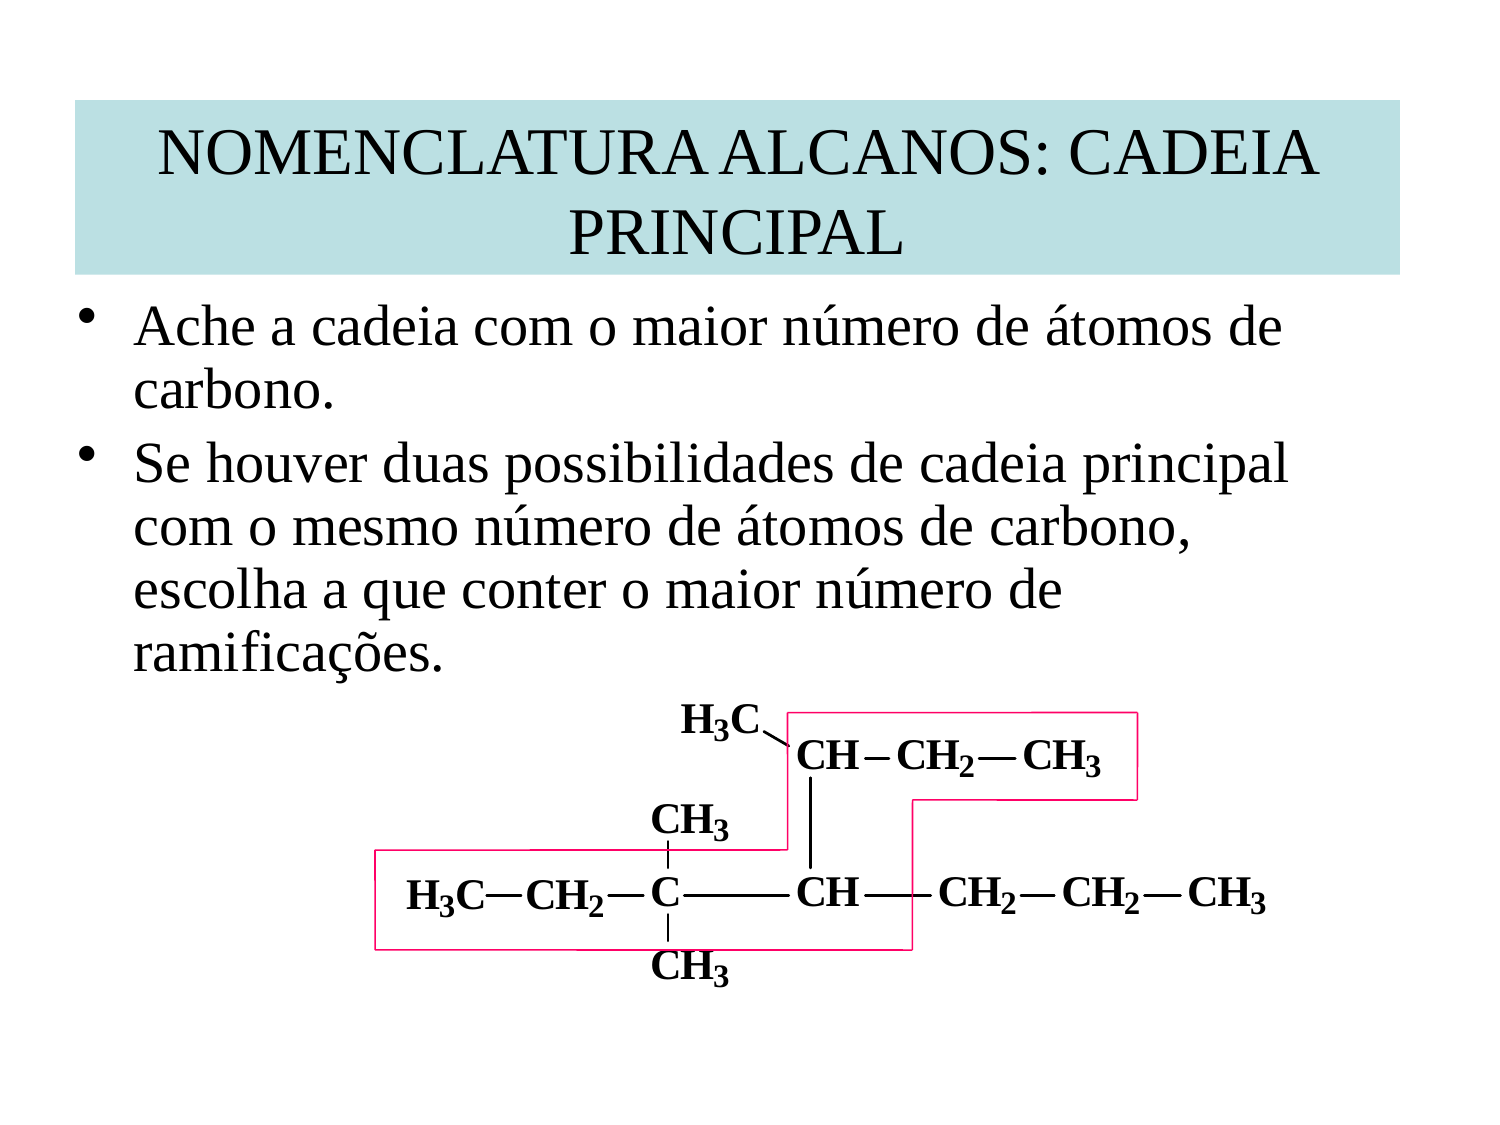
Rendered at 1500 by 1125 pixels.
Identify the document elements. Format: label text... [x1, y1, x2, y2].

text_box NOMENCLATURA ALCANOS: CADEIA PRINCIPAL [75, 100, 1400, 275]
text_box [374, 687, 1388, 1038]
text_box Ache a cadeia com o maior número de átomos de carbono. Se houver duas possibilidades de cadeia principal com o mesmo número de átomos de carbono, escolha a que conter o maior número de ramificações. [62, 287, 1338, 863]
